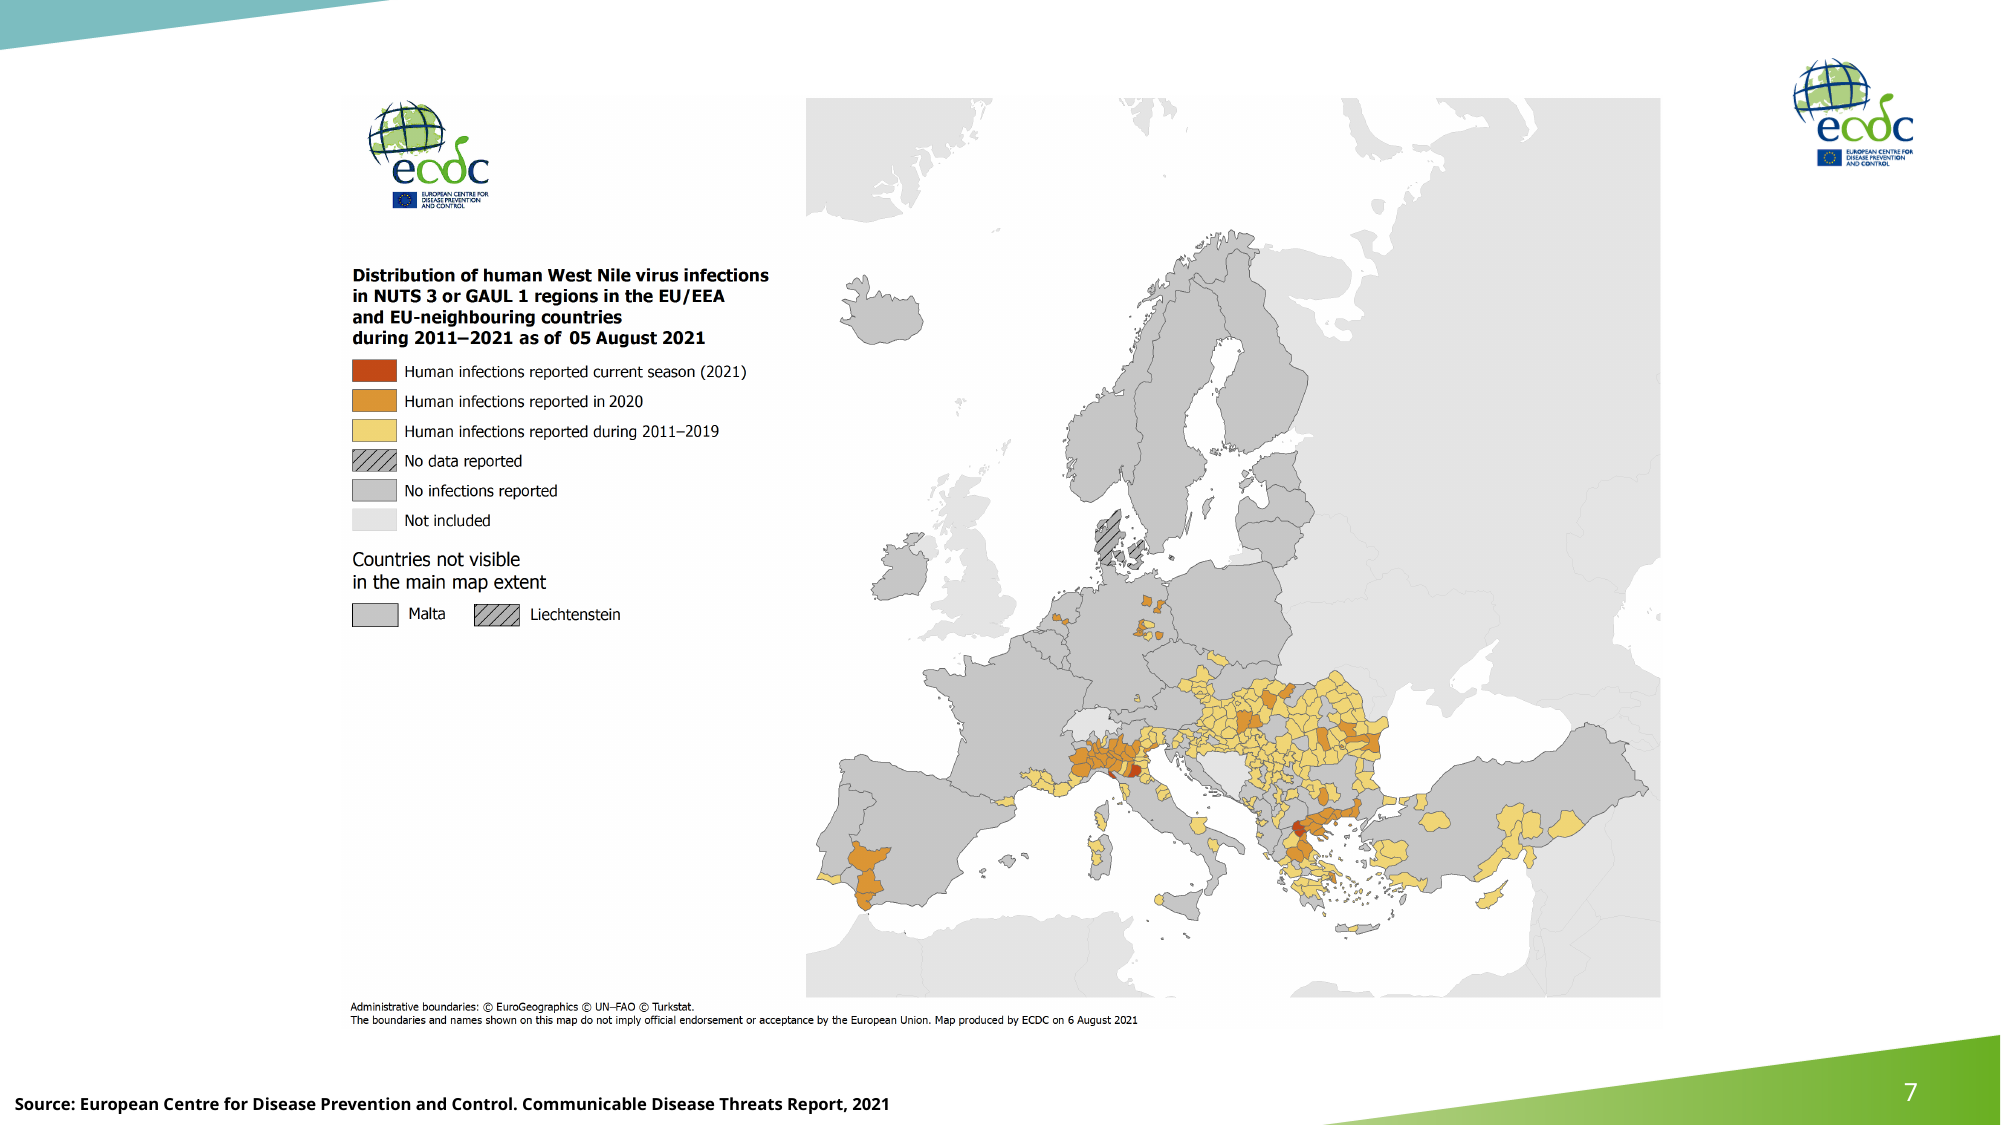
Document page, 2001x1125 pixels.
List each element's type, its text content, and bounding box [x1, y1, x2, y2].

picture [0, 0, 2001, 1125]
slide_number 7 [1483, 1062, 1934, 1123]
